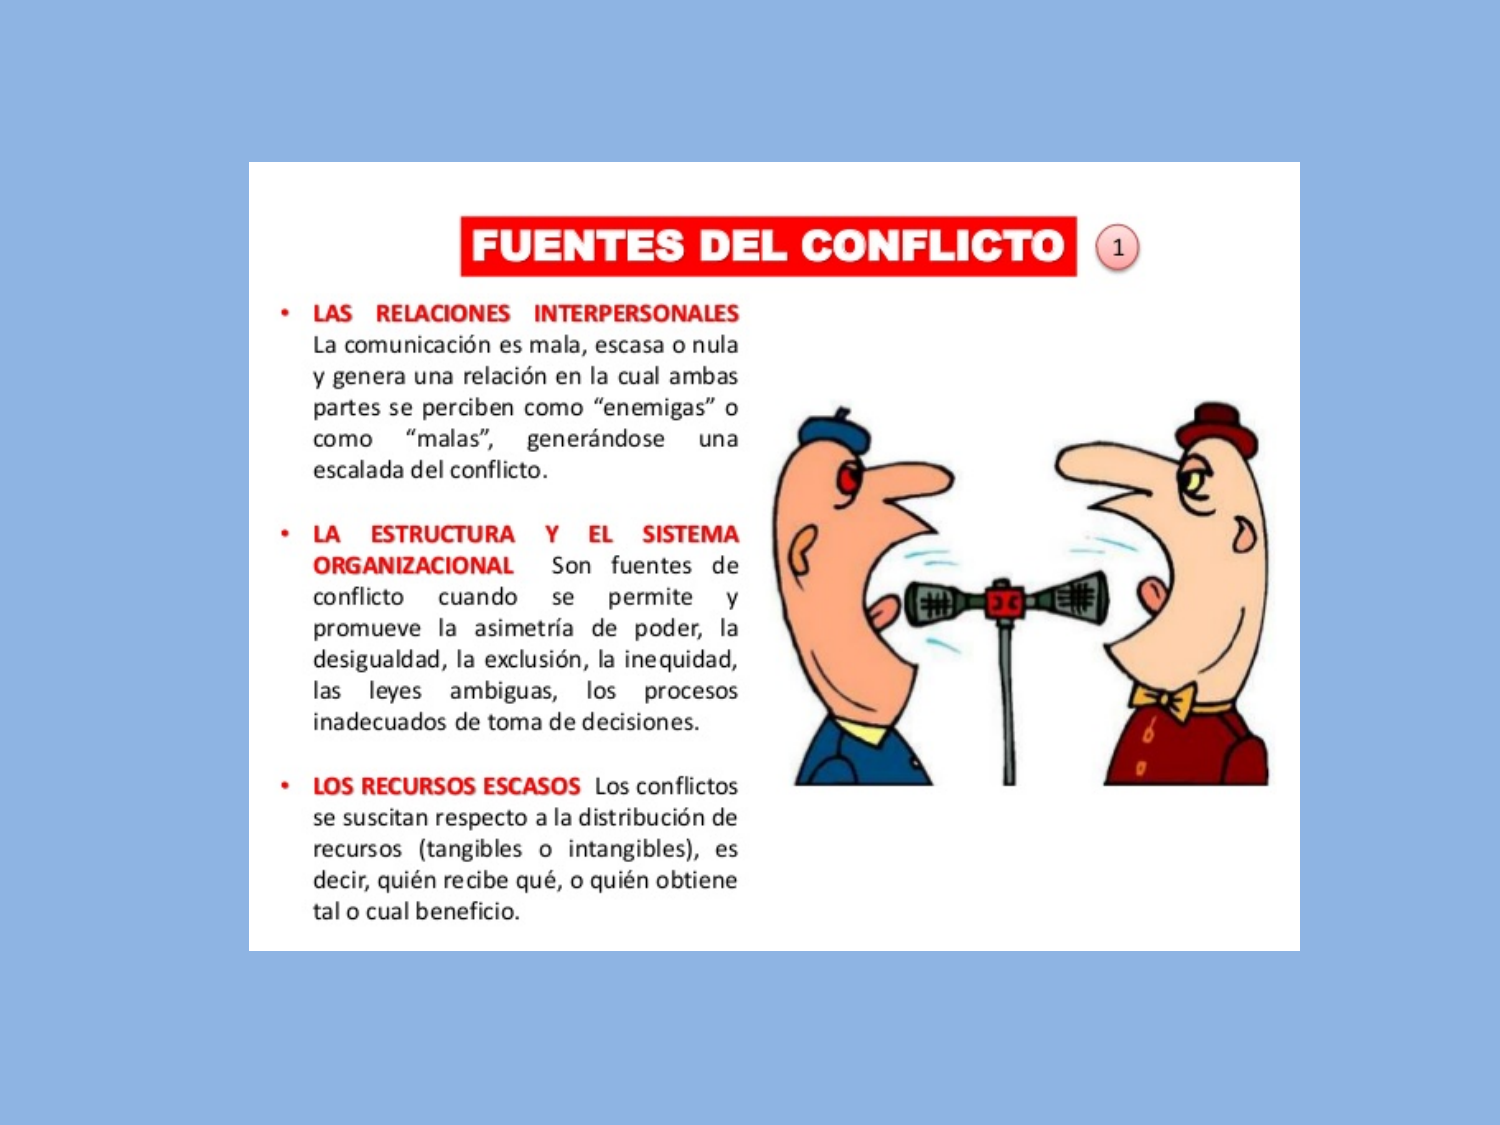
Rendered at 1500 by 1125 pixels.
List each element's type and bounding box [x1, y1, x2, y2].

picture [249, 162, 1301, 952]
